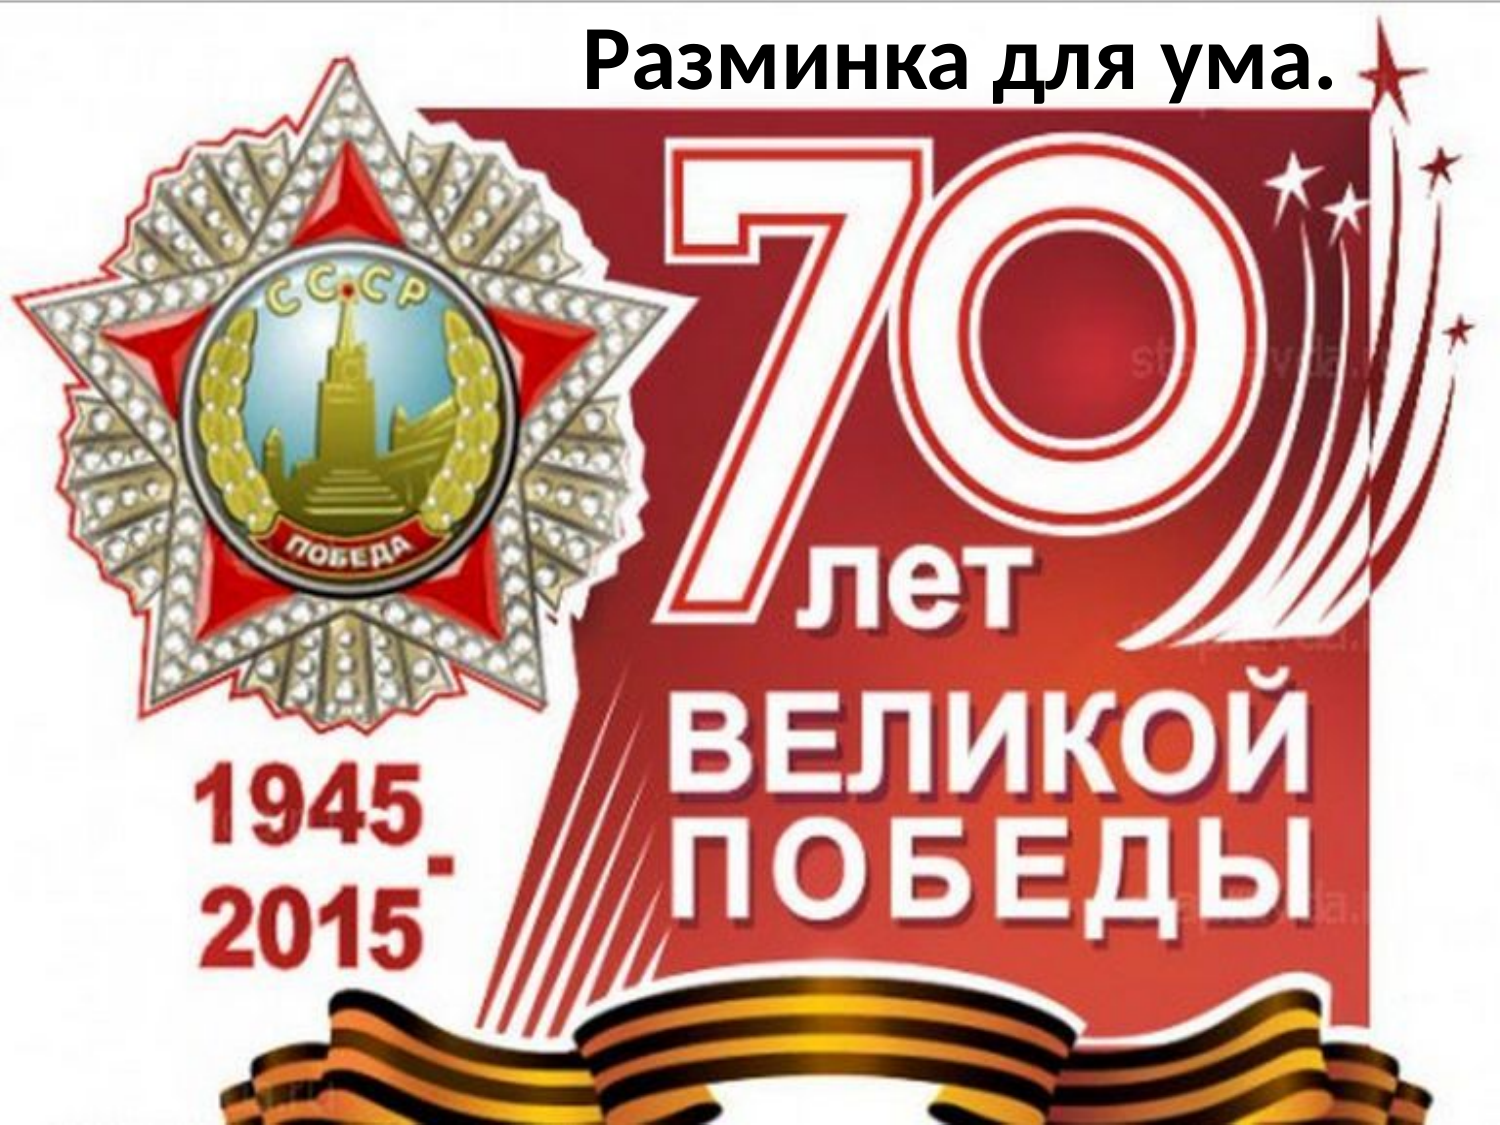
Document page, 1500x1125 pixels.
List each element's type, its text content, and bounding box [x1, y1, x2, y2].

picture [0, 0, 1500, 1125]
title Разминка для ума. [421, 0, 1500, 258]
